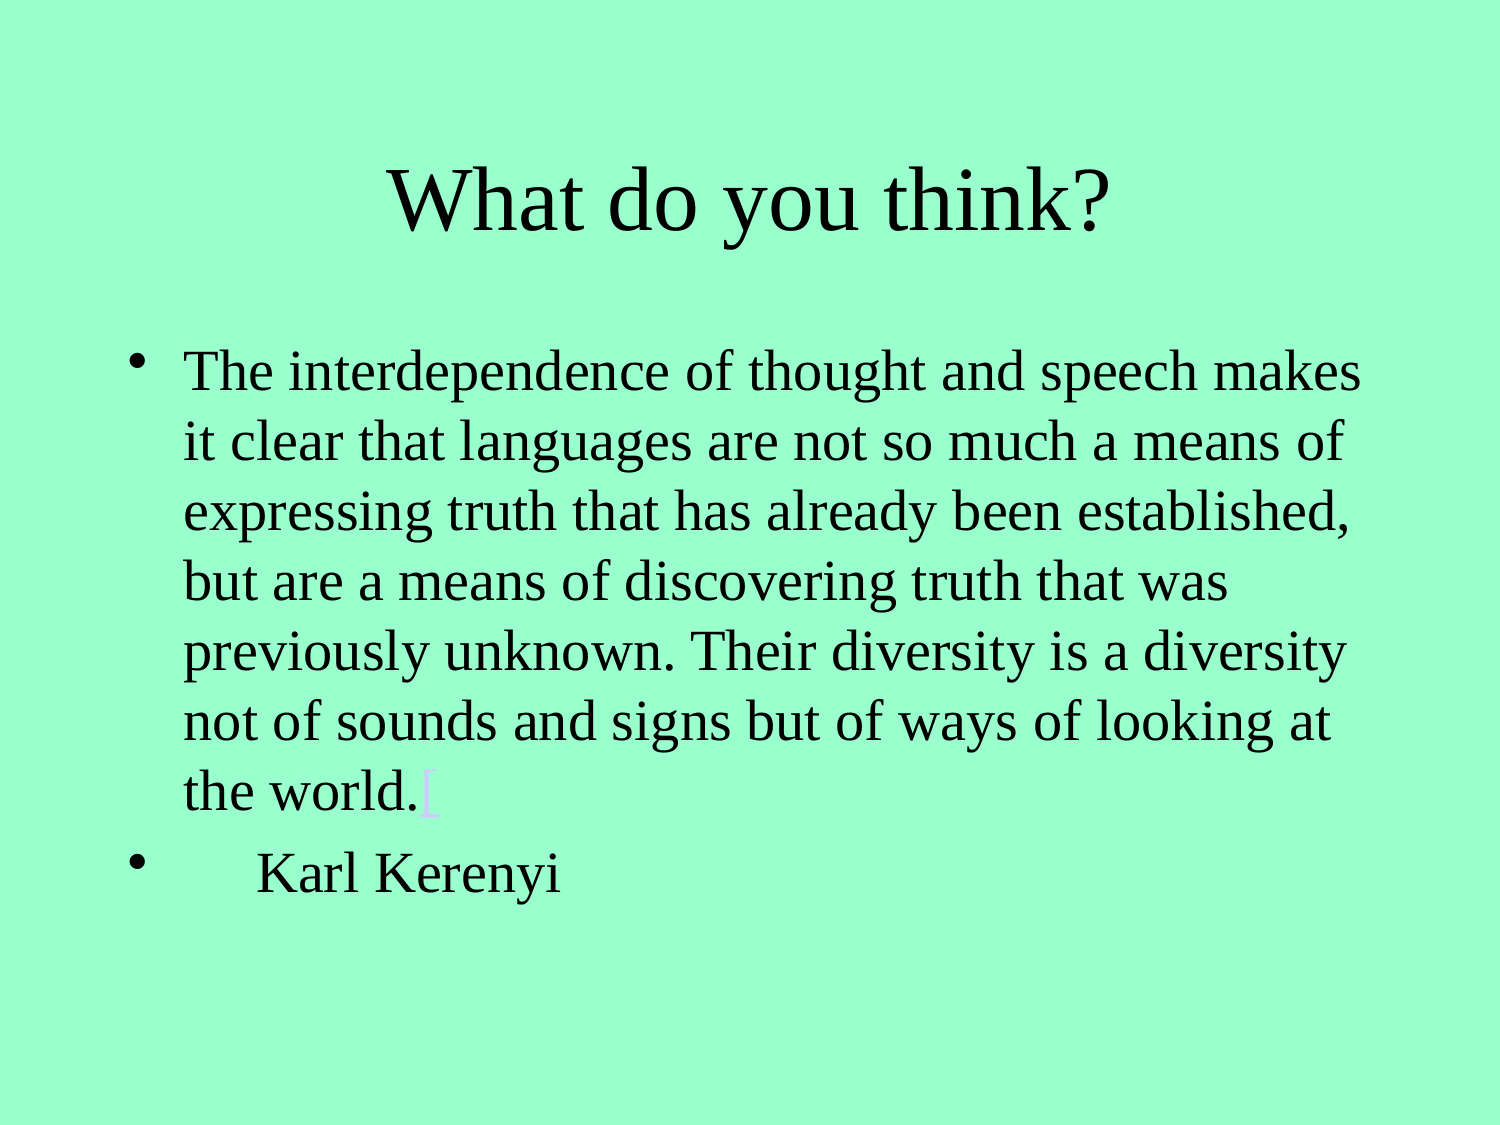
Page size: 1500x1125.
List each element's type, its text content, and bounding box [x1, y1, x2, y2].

list The interdependence of thought and speech makes it clear that languages are not so much a means of expressing truth that has already been established, but are a means of discovering truth that was previously unknown. Their diversity is a diversity not of sounds and signs but of ways of looking at the world.[ Karl Kerenyi [112, 324, 1388, 1000]
title What do you think? [112, 99, 1388, 288]
